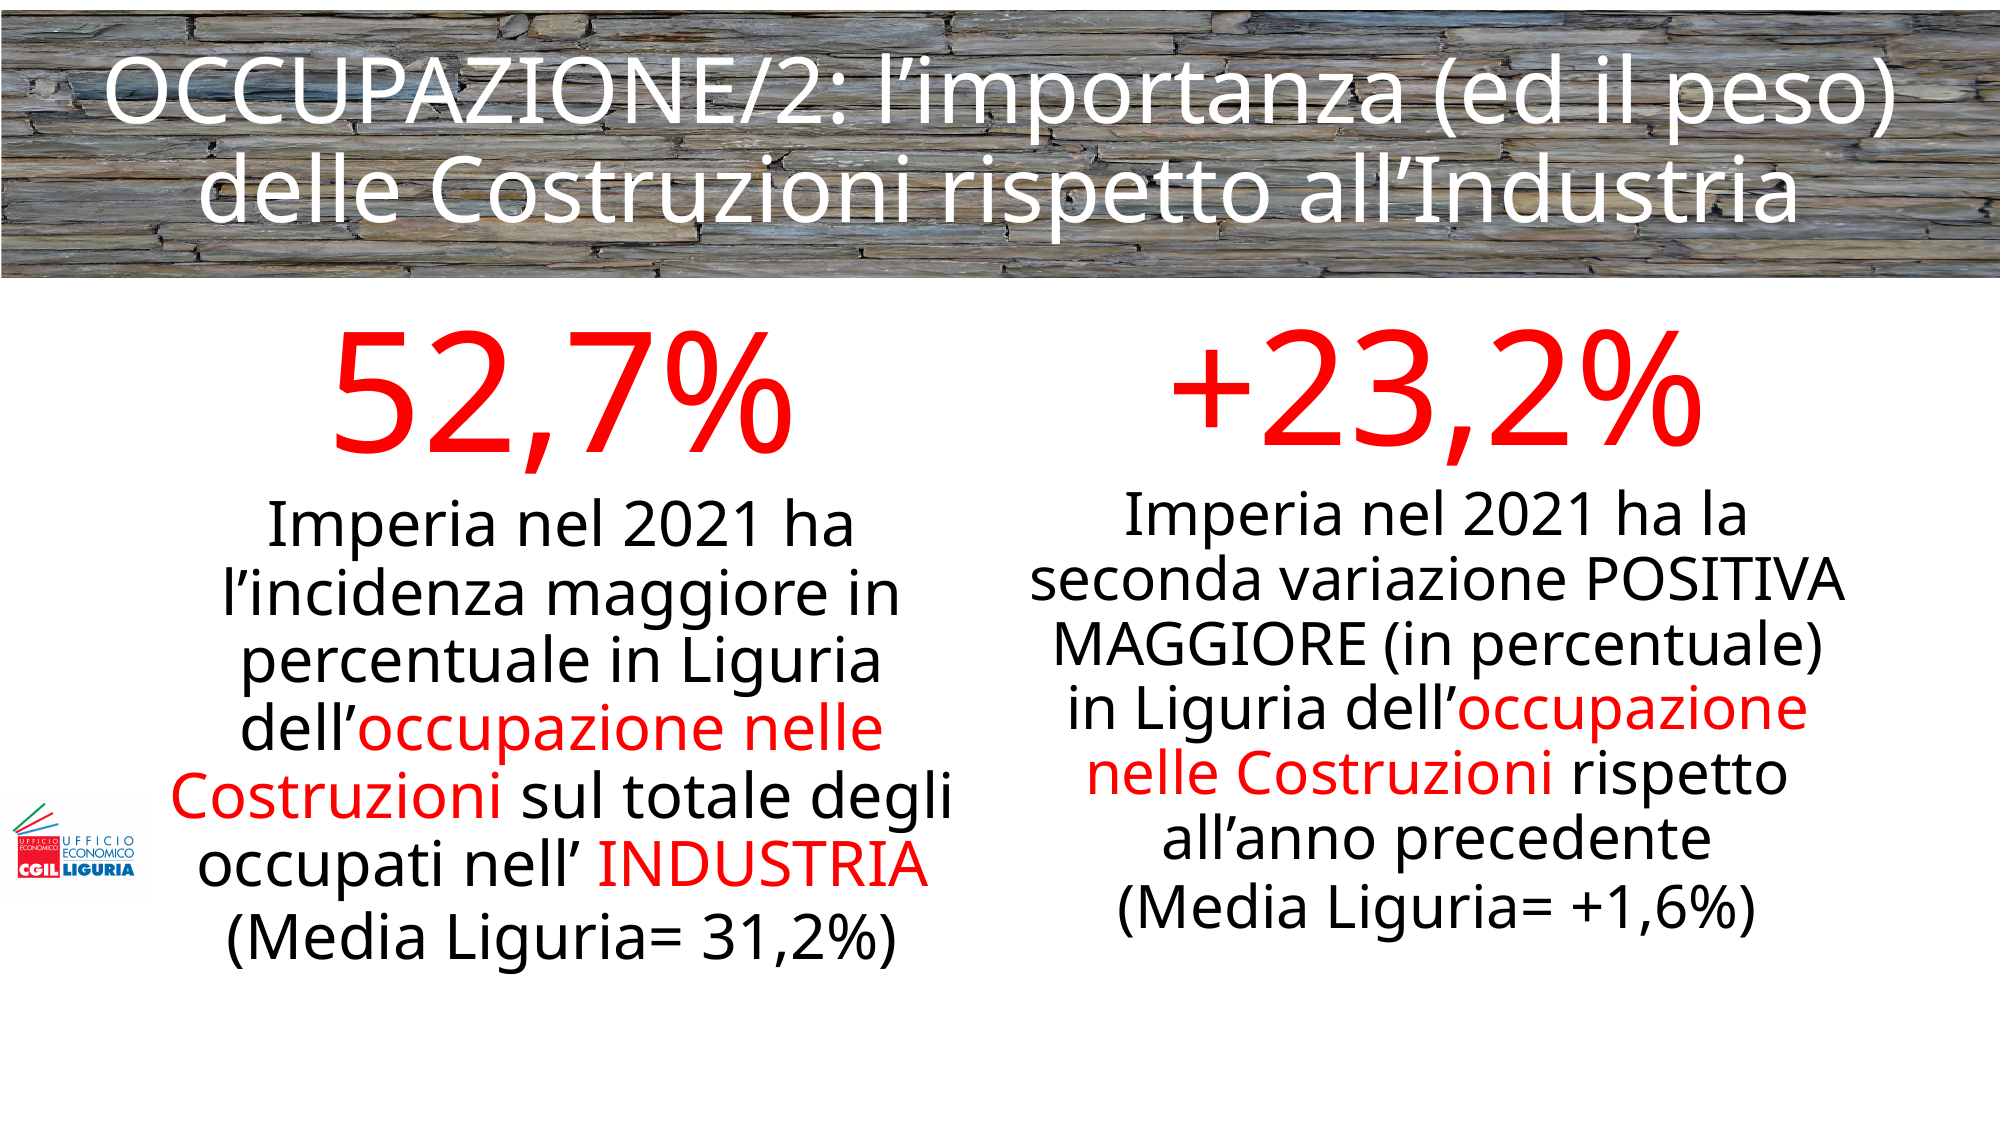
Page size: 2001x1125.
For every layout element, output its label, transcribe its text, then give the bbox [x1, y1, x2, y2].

picture [1, 793, 152, 899]
list +23,2% Imperia nel 2021 ha la seconda variazione POSITIVA MAGGIORE (in percentuale) in Liguria dell’occupazione nelle Costruzioni rispetto all’anno precedente (Media Liguria= +1,6%) [1012, 299, 1863, 1014]
title OCCUPAZIONE/2: l’importanza (ed il peso) delle Costruzioni rispetto all’Industria [1, 10, 2000, 278]
list 52,7% Imperia nel 2021 ha l’incidenza maggiore in percentuale in Liguria dell’occupazione nelle Costruzioni sul totale degli occupati nell’ INDUSTRIA (Media Liguria= 31,2%) [137, 299, 988, 1014]
